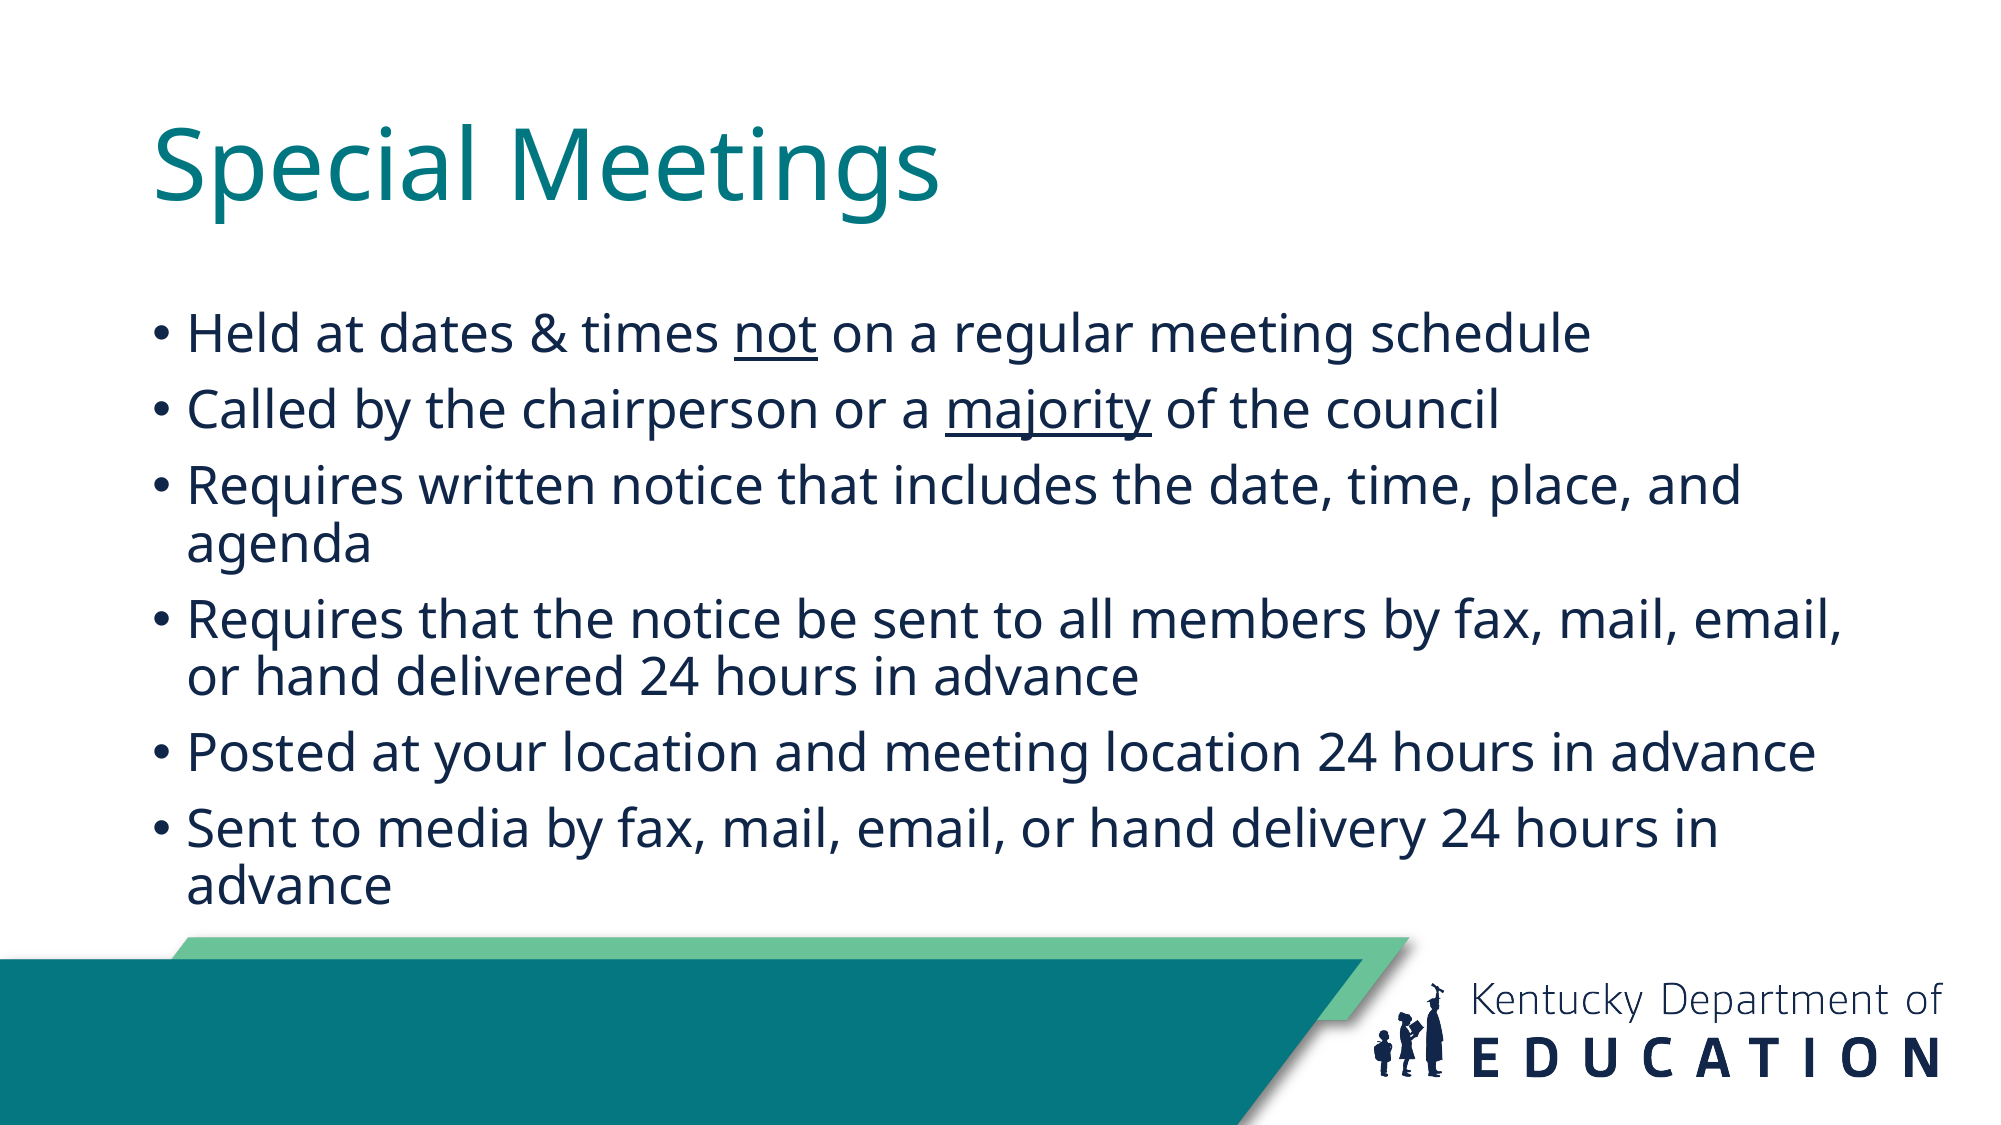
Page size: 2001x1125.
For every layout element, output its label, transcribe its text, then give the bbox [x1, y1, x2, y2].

title Special Meetings [137, 59, 1863, 278]
picture [0, 0, 2001, 1125]
list Held at dates & times not on a regular meeting schedule Called by the chairperson or a majority of the council Requires written notice that includes the date, time, place, and agenda Requires that the notice be sent to all members by fax, mail, email, or hand delivered 24 hours in advance Posted at your location and meeting location 24 hours in advance Sent to media by fax, mail, email, or hand delivery 24 hours in advance [137, 299, 1863, 926]
